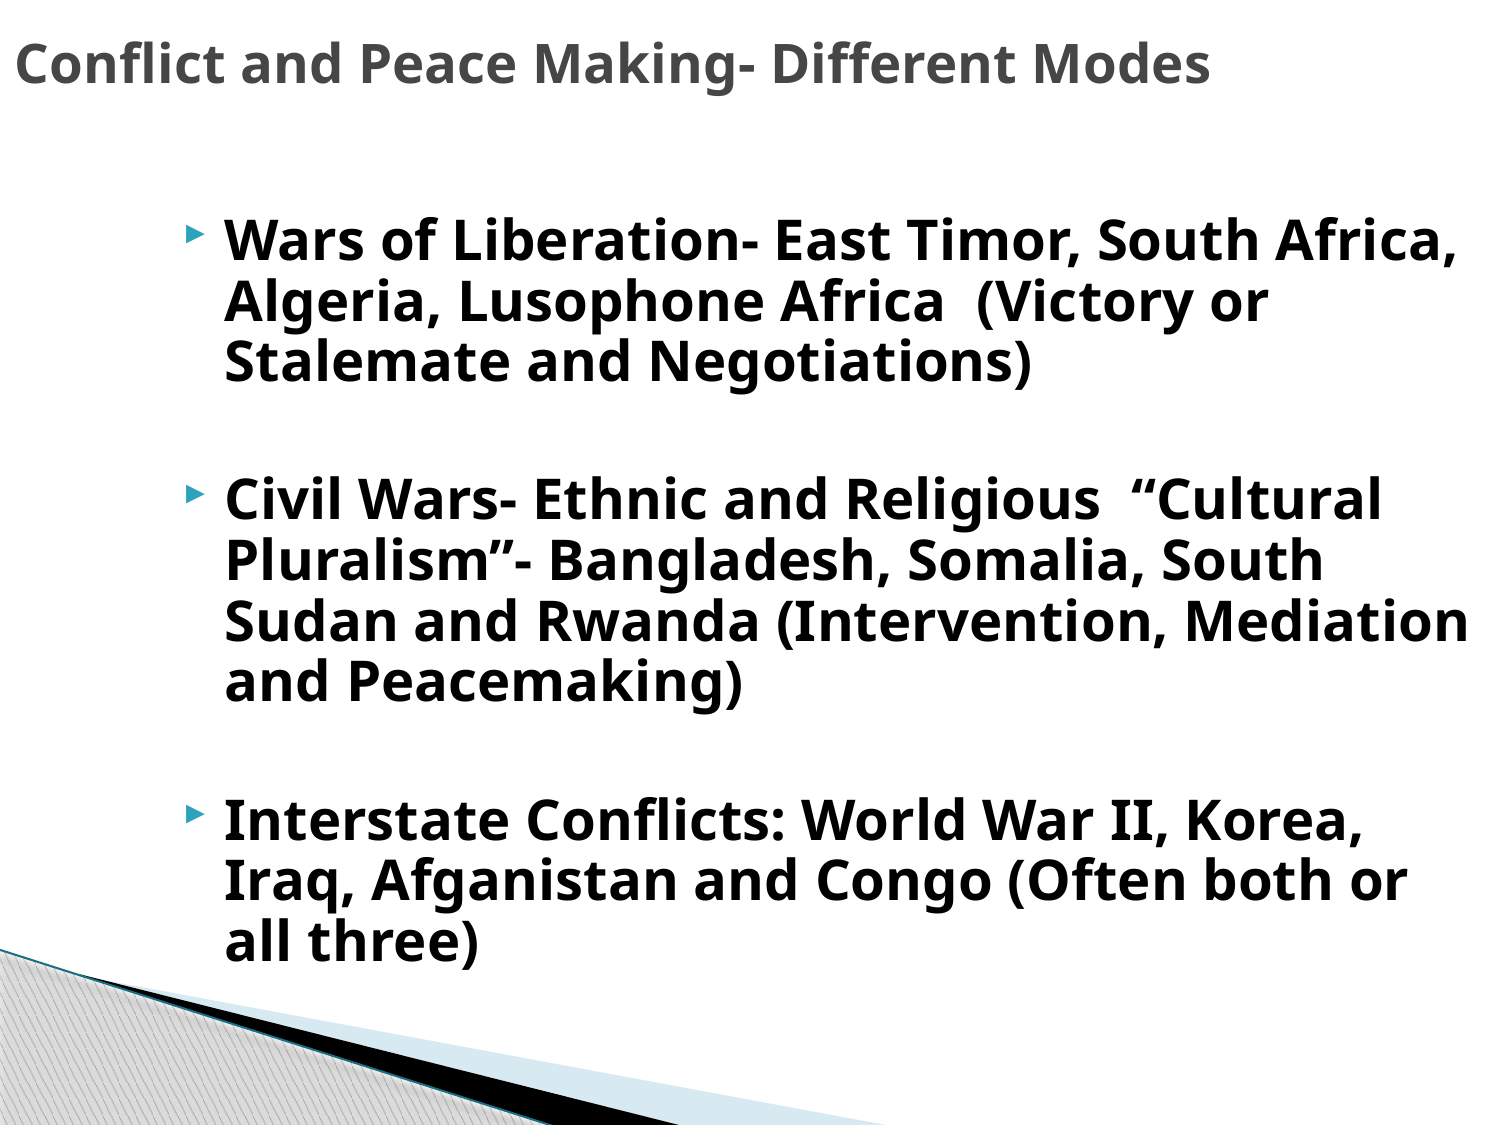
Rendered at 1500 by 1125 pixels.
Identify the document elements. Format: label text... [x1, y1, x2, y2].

list Wars of Liberation- East Timor, South Africa, Algeria, Lusophone Africa (Victory or Stalemate and Negotiations) Civil Wars- Ethnic and Religious “Cultural Pluralism”- Bangladesh, Somalia, South Sudan and Rwanda (Intervention, Mediation and Peacemaking) Interstate Conflicts: World War II, Korea, Iraq, Afganistan and Congo (Often both or all three) [150, 128, 1500, 871]
title Conflict and Peace Making- Different Modes [0, 0, 1452, 123]
